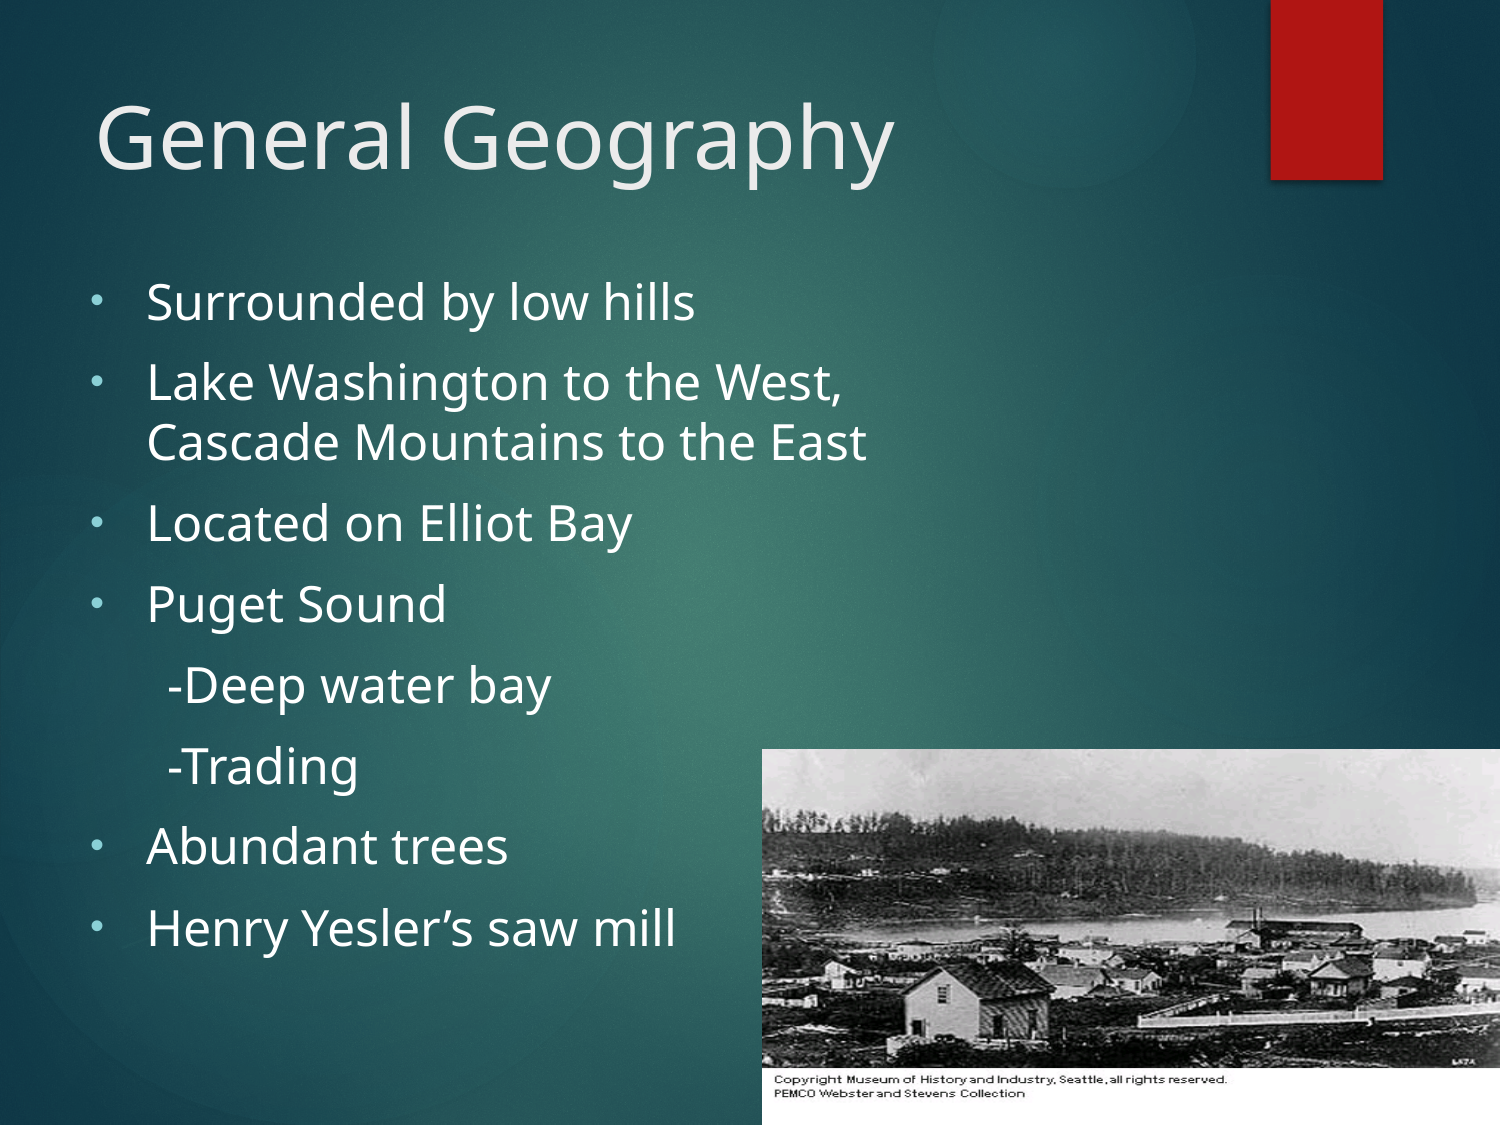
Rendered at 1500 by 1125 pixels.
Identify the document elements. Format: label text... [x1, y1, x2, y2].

title General Geography [79, 74, 1237, 304]
picture [762, 749, 1500, 1125]
list Surrounded by low hills Lake Washington to the West, Cascade Mountains to the East Located on Elliot Bay Puget Sound -Deep water bay -Trading Abundant trees Henry Yesler’s saw mill [75, 262, 963, 1125]
